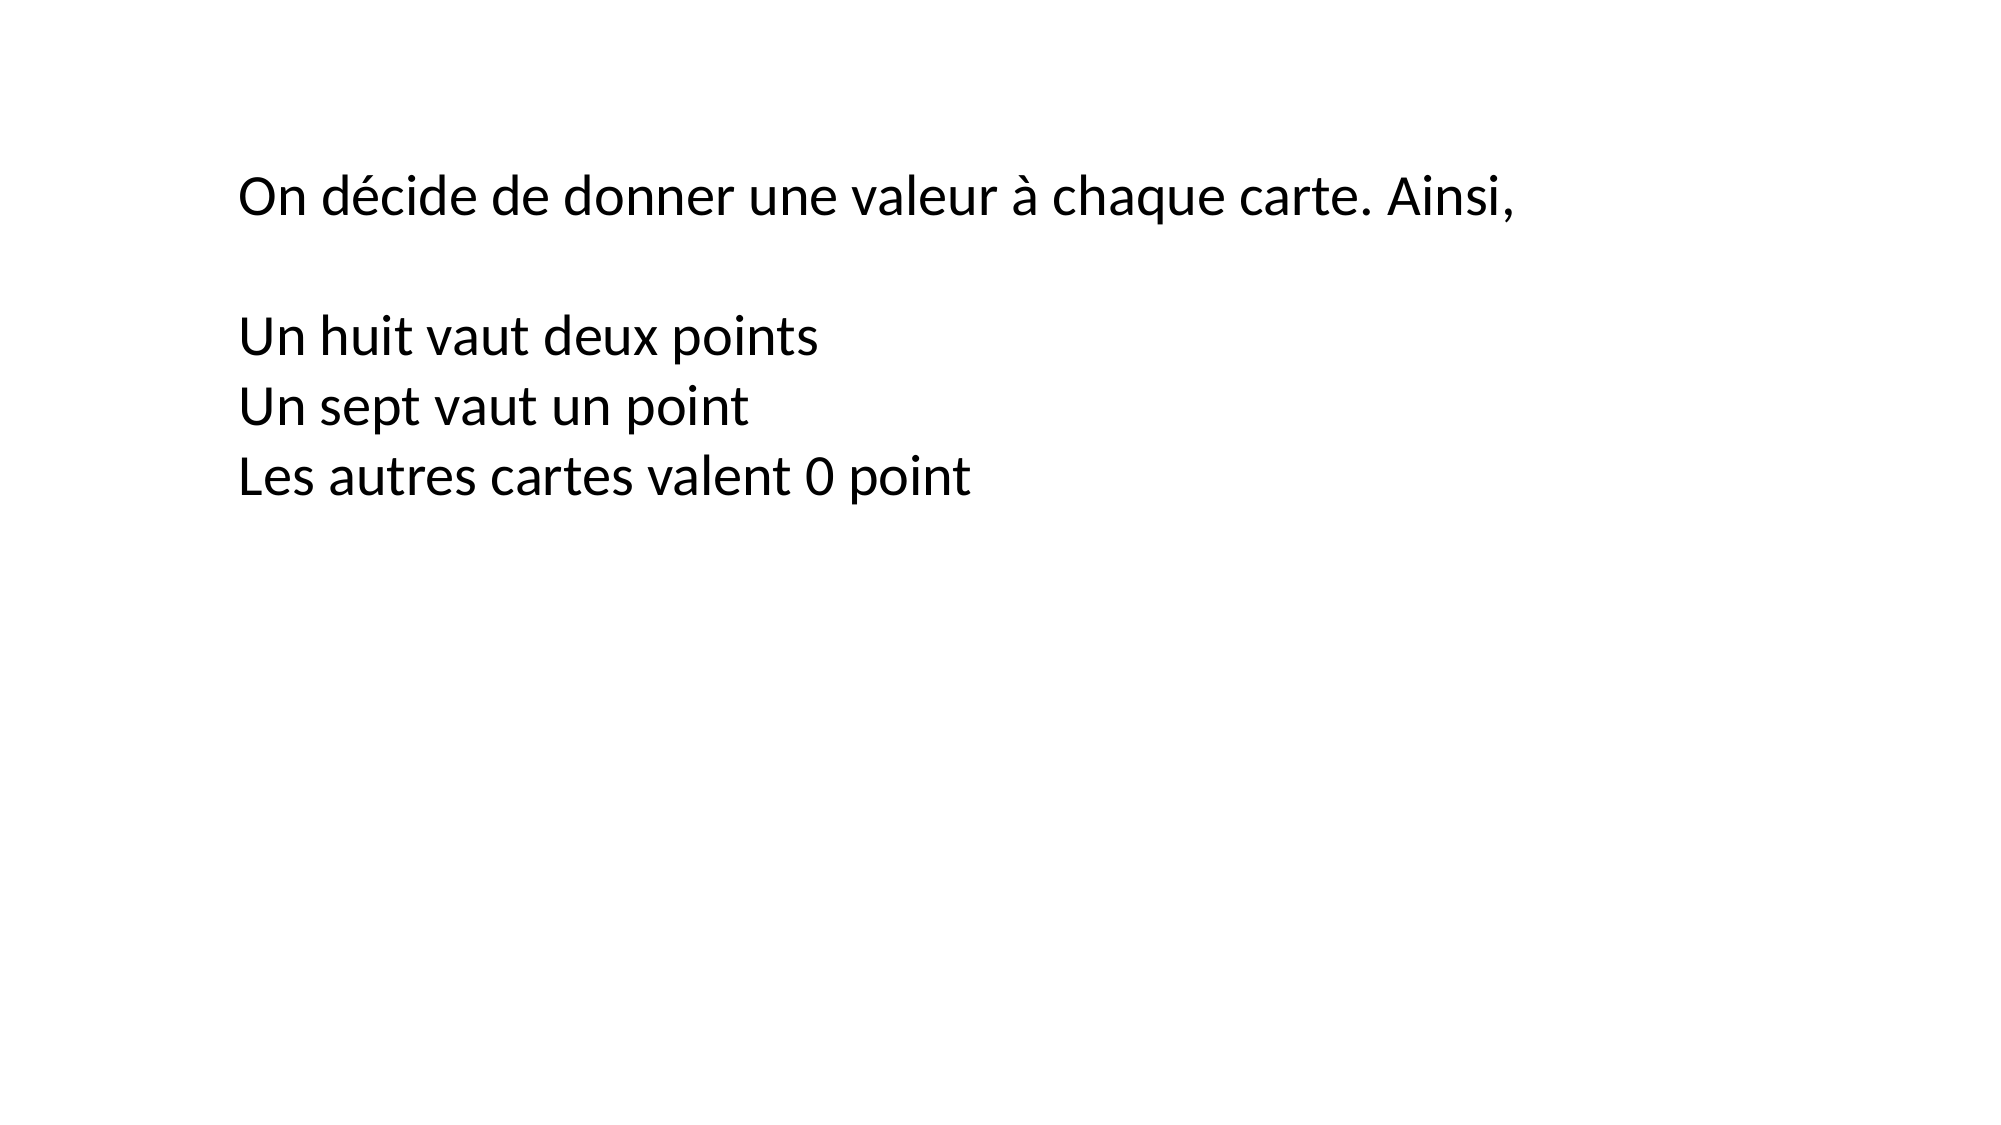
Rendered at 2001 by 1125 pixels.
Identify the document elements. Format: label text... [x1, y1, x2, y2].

text_box On décide de donner une valeur à chaque carte. Ainsi, Un huit vaut deux points Un sept vaut un point Les autres cartes valent 0 point [224, 149, 1812, 515]
